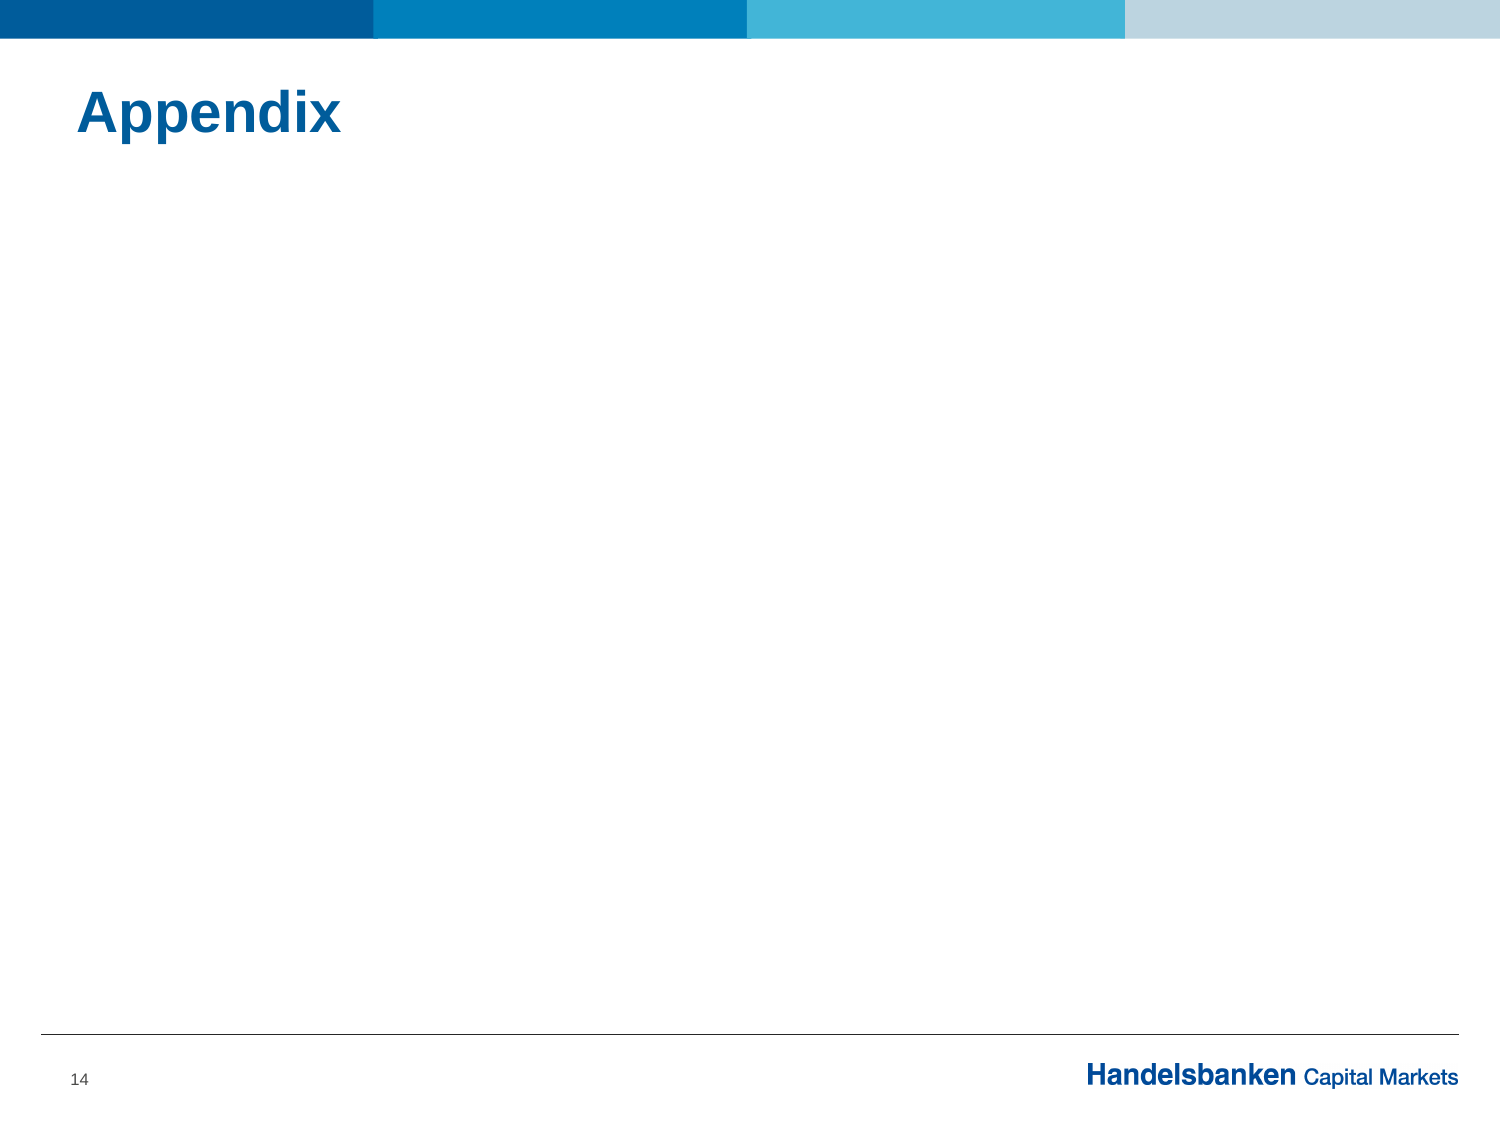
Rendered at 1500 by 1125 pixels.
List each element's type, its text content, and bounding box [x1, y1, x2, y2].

title Appendix [76, 77, 1424, 197]
slide_number 14 [50, 1056, 110, 1101]
picture [1088, 1063, 1458, 1089]
